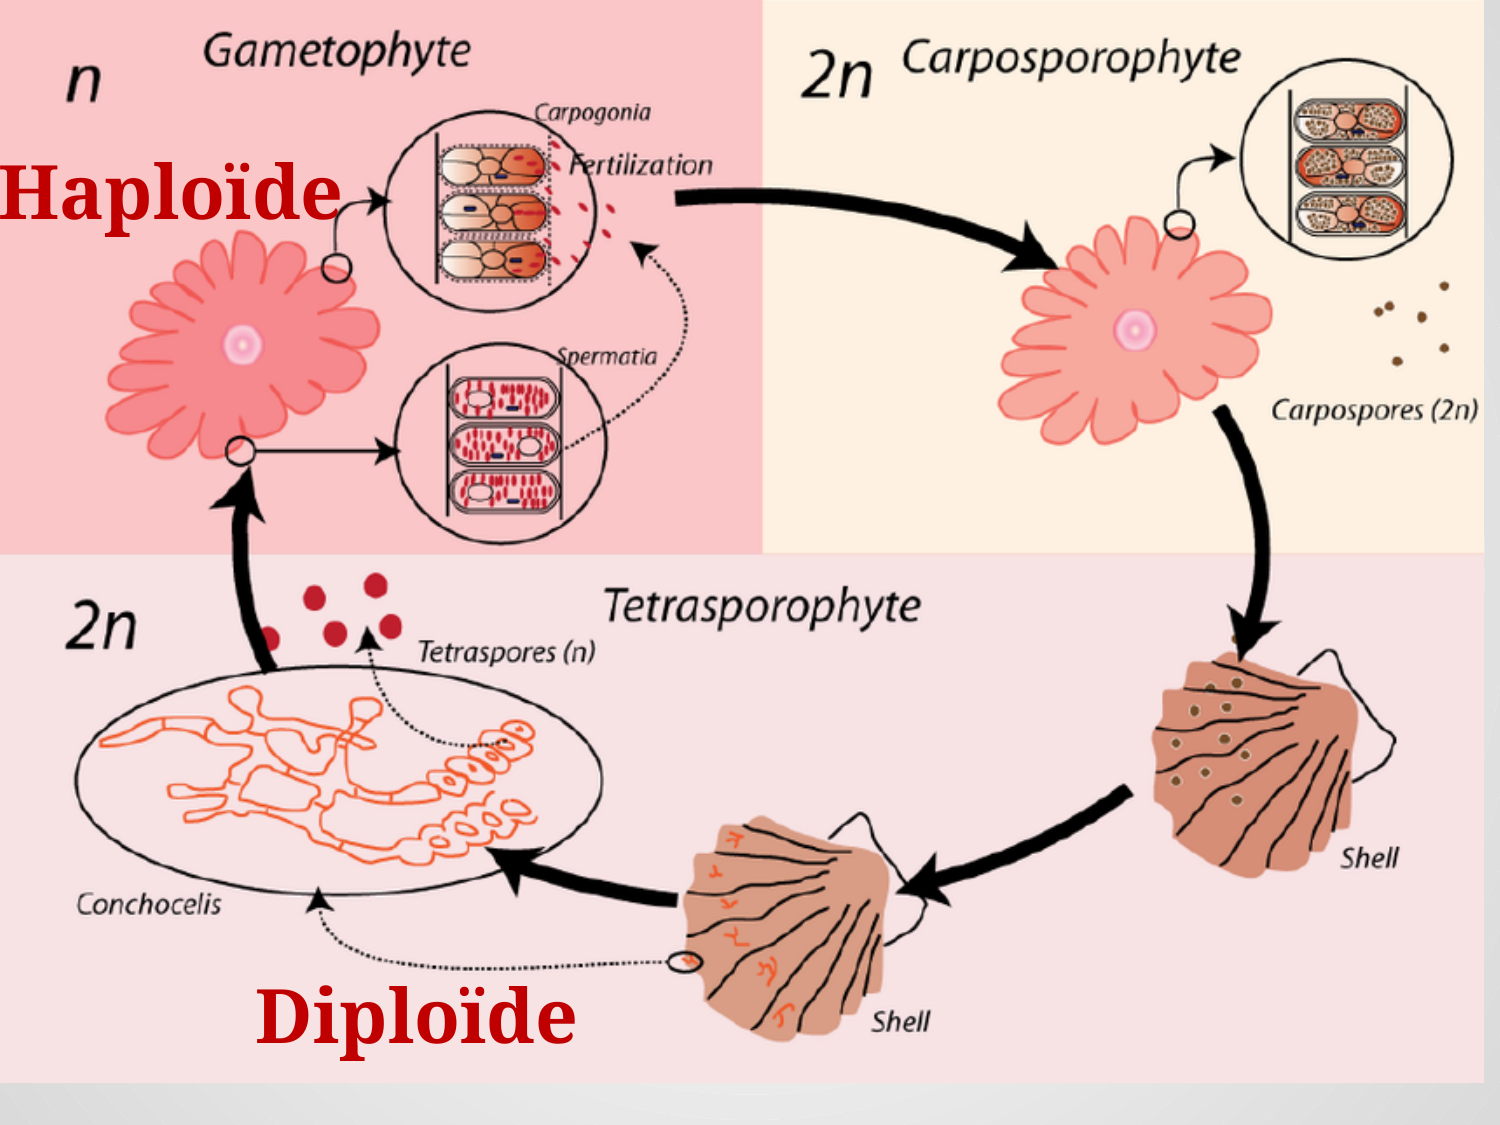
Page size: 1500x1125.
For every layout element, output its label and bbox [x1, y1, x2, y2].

list [0, 0, 1484, 1083]
